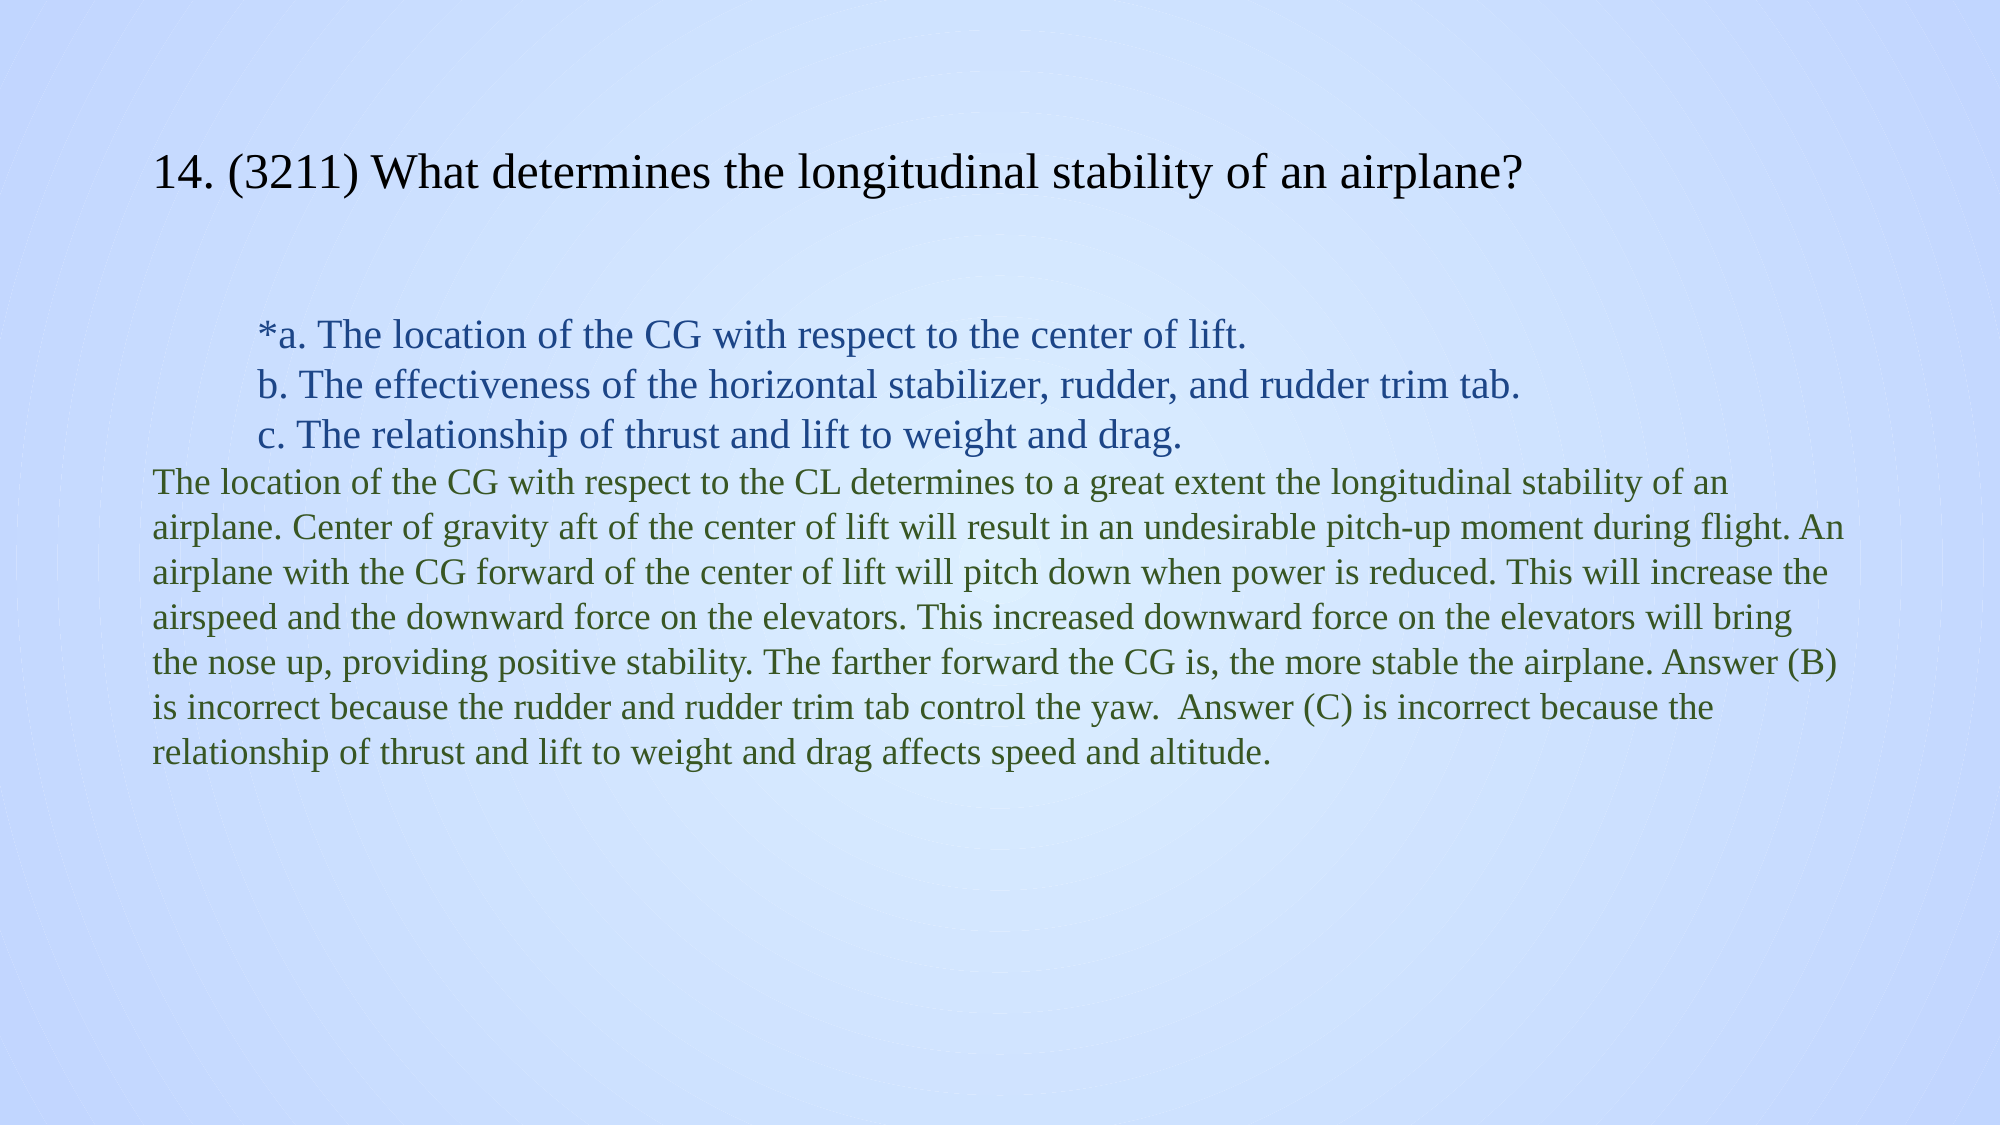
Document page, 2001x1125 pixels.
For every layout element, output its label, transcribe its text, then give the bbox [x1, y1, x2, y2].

list *a. The location of the CG with respect to the center of lift. b. The effectiveness of the horizontal stabilizer, rudder, and rudder trim tab. c. The relationship of thrust and lift to weight and drag. The location of the CG with respect to the CL determines to a great extent the longitudinal stability of an airplane. Center of gravity aft of the center of lift will result in an undesirable pitch-up moment during flight. An airplane with the CG forward of the center of lift will pitch down when power is reduced. This will increase the airspeed and the downward force on the elevators. This increased downward force on the elevators will bring the nose up, providing positive stability. The farther forward the CG is, the more stable the airplane. Answer (B) is incorrect because the rudder and rudder trim tab control the yaw. Answer (C) is incorrect because the relationship of thrust and lift to weight and drag affects speed and altitude. [137, 299, 1863, 1014]
title 14. (3211) What determines the longitudinal stability of an airplane? [137, 59, 1863, 278]
